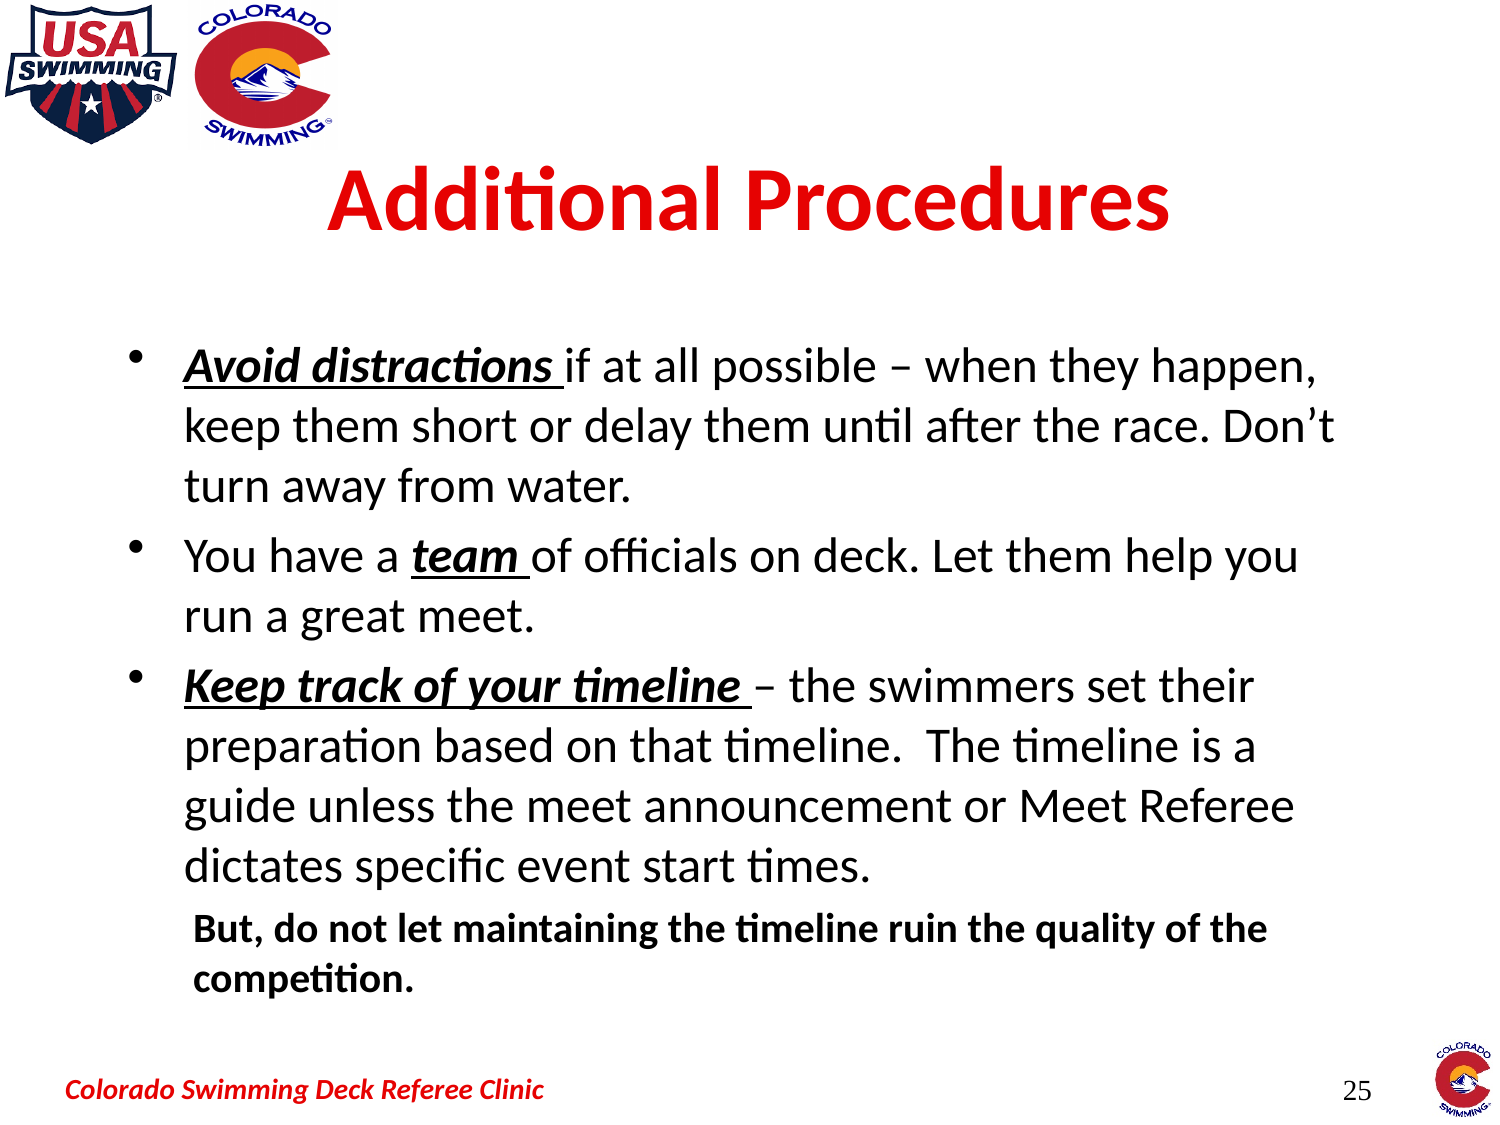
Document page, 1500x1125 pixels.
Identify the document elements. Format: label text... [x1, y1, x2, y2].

slide_number 25 [1049, 1062, 1388, 1114]
title Additional Procedures [112, 99, 1388, 288]
picture [0, 0, 181, 148]
footer Colorado Swimming Deck Referee Clinic [49, 1062, 913, 1114]
list Avoid distractions if at all possible – when they happen, keep them short or delay them until after the race. Don’t turn away from water. You have a team of officials on deck. Let them help you run a great meet. Keep track of your timeline – the swimmers set their preparation based on that timeline. The timeline is a guide unless the meet announcement or Meet Referee dictates specific event start times. But, do not let maintaining the timeline ruin the quality of the competition. [112, 324, 1388, 1001]
picture [187, 0, 338, 151]
picture [1432, 1039, 1493, 1119]
